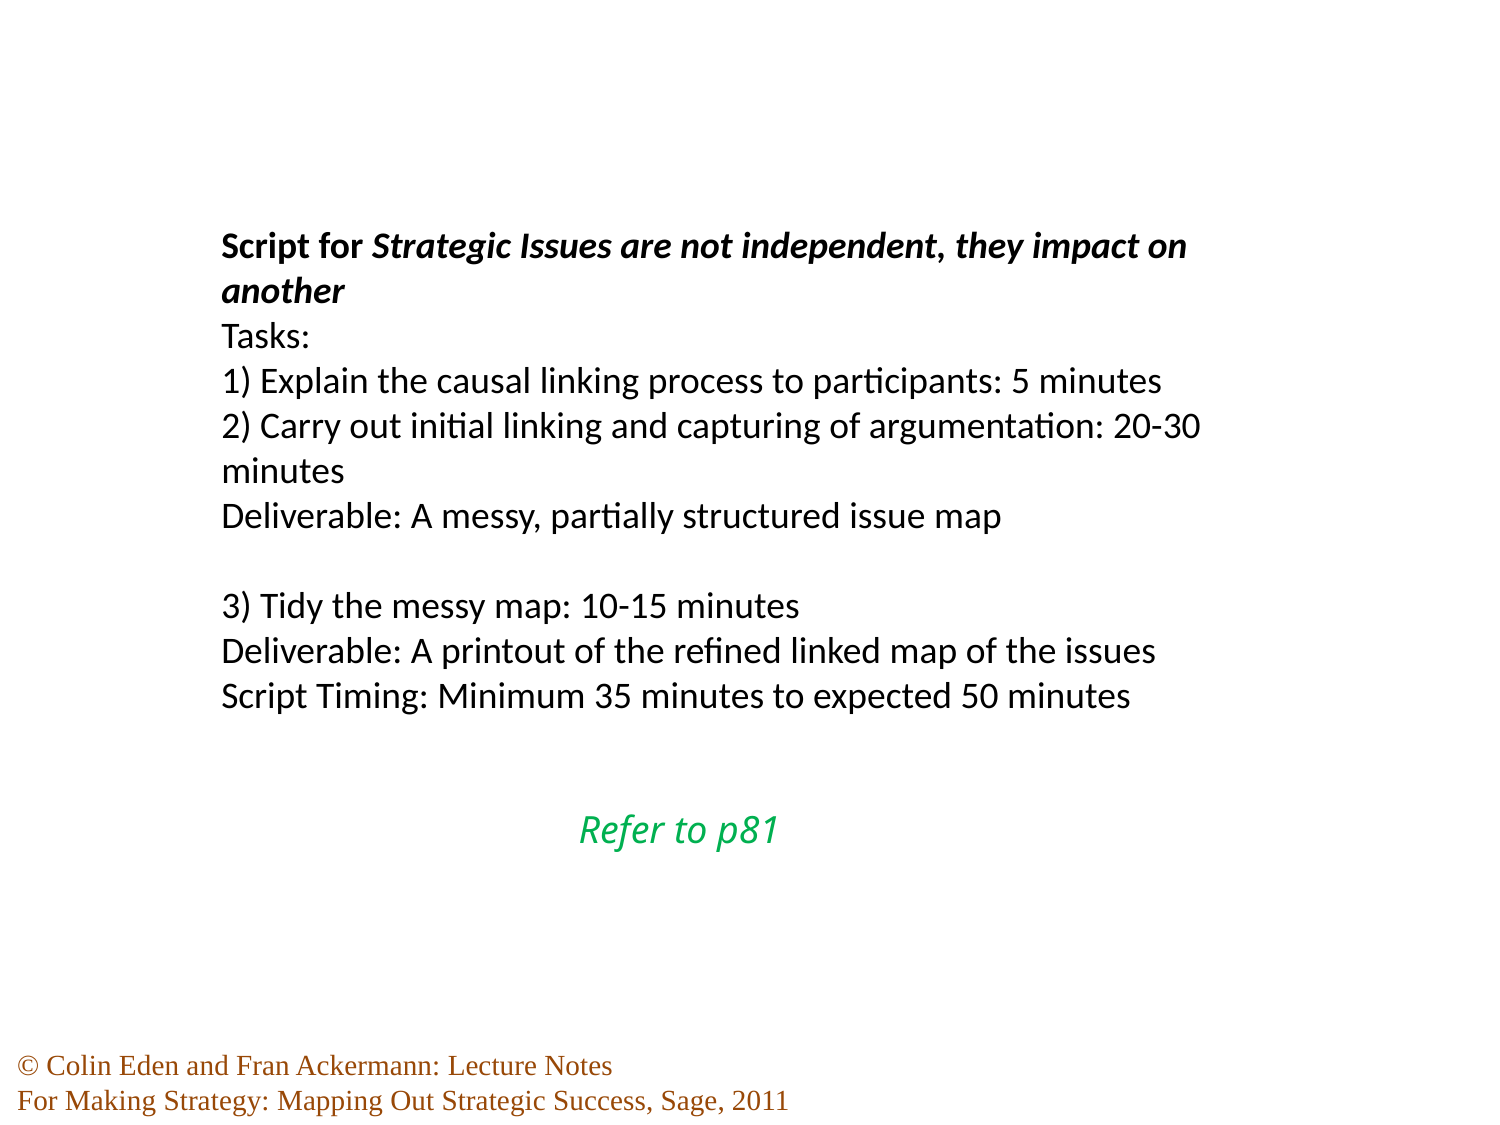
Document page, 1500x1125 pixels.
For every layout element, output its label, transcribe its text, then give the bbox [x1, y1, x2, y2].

text_box Refer to p81 [563, 798, 796, 859]
text_box Script for Strategic Issues are not independent, they impact on another Tasks: 1) Explain the causal linking process to participants: 5 minutes 2) Carry out initial linking and capturing of argumentation: 20-30 minutes Deliverable: A messy, partially structured issue map 3) Tidy the messy map: 10-15 minutes Deliverable: A printout of the refined linked map of the issues Script Timing: Minimum 35 minutes to expected 50 minutes [206, 214, 1258, 724]
